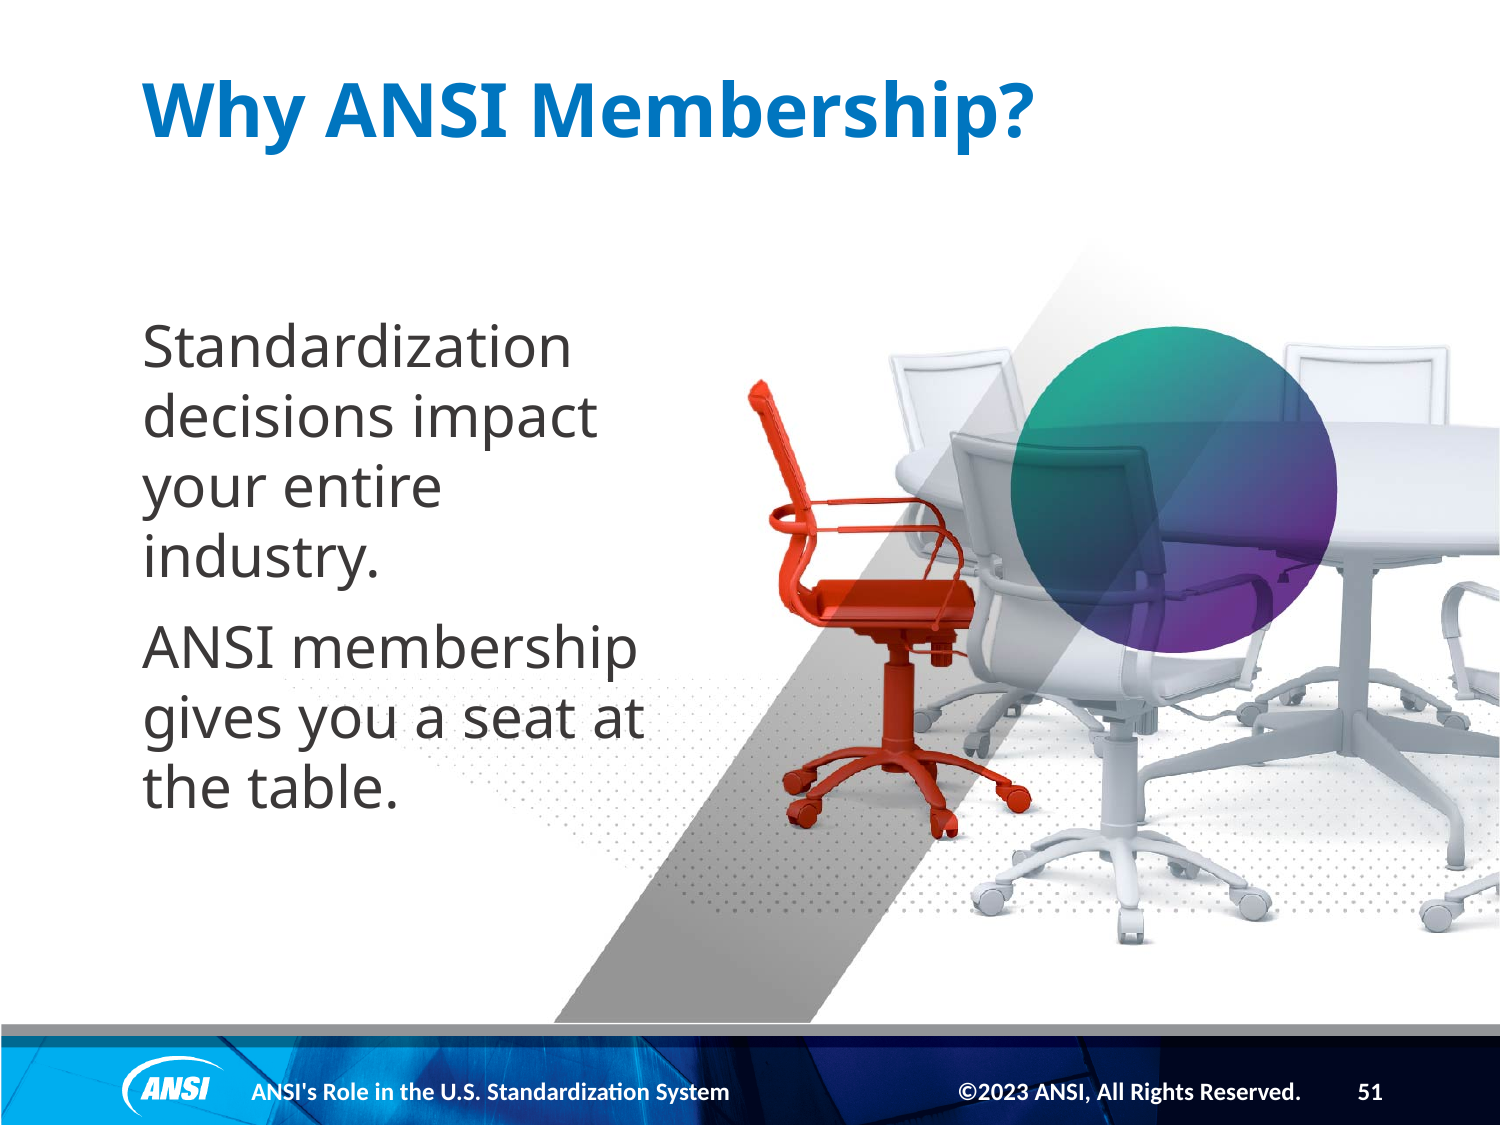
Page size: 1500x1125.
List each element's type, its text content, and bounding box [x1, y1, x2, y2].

picture [182, 1077, 199, 1099]
picture [200, 1078, 209, 1099]
picture [0, 0, 1500, 1125]
footer ANSI's Role in the U.S. Standardization System [236, 1060, 1211, 1121]
picture [123, 1057, 199, 1107]
picture [142, 1078, 182, 1099]
slide_number 51 [1322, 1060, 1399, 1121]
